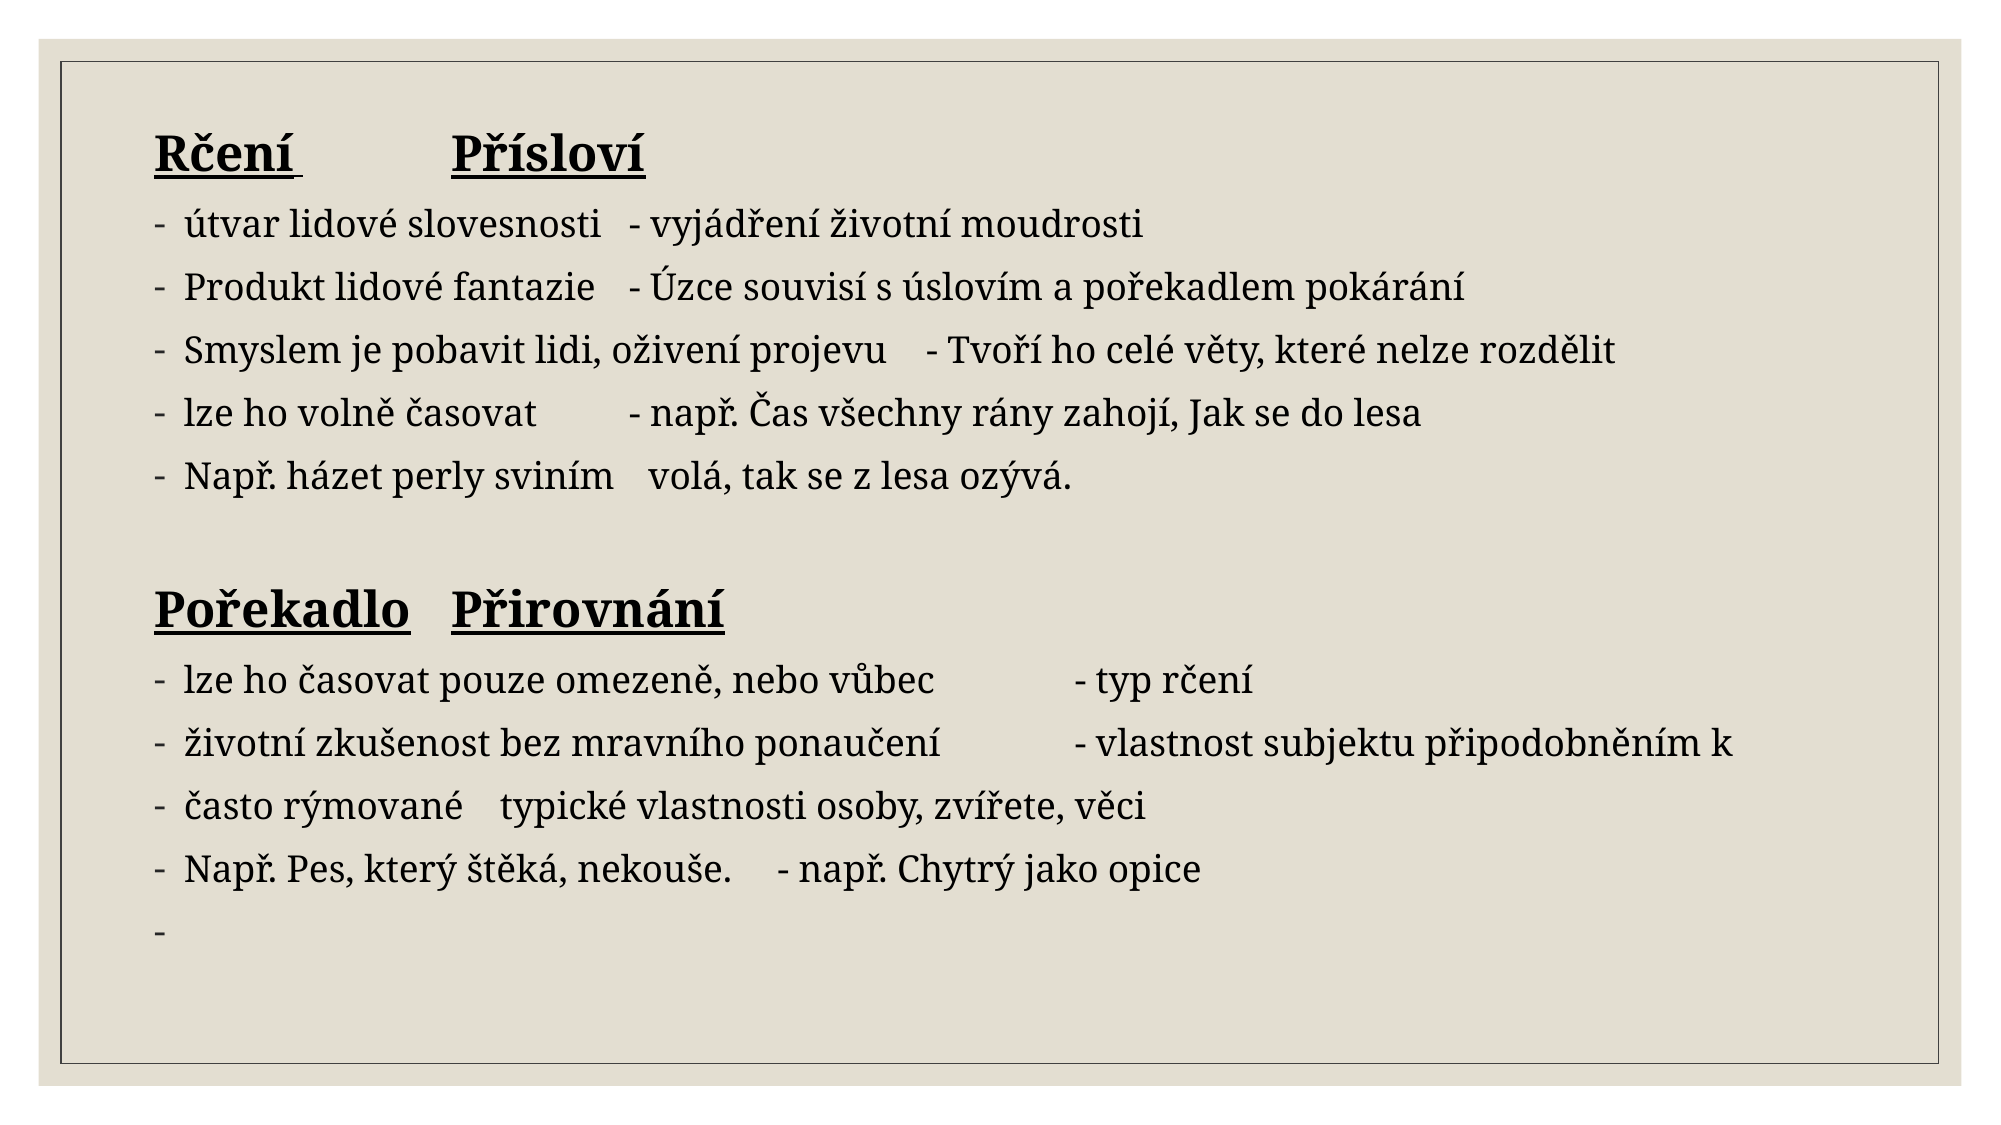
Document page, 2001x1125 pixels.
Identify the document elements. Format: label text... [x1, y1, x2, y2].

list Rčení Přísloví útvar lidové slovesnosti - vyjádření životní moudrosti Produkt lidové fantazie - Úzce souvisí s úslovím a pořekadlem pokárání Smyslem je pobavit lidi, oživení projevu - Tvoří ho celé věty, které nelze rozdělit lze ho volně časovat - např. Čas všechny rány zahojí, Jak se do lesa Např. házet perly sviním volá, tak se z lesa ozývá. Pořekadlo Přirovnání lze ho časovat pouze omezeně, nebo vůbec - typ rčení životní zkušenost bez mravního ponaučení - vlastnost subjektu připodobněním k často rýmované typické vlastnosti osoby, zvířete, věci Např. Pes, který štěká, nekouše. - např. Chytrý jako opice [139, 114, 1790, 993]
